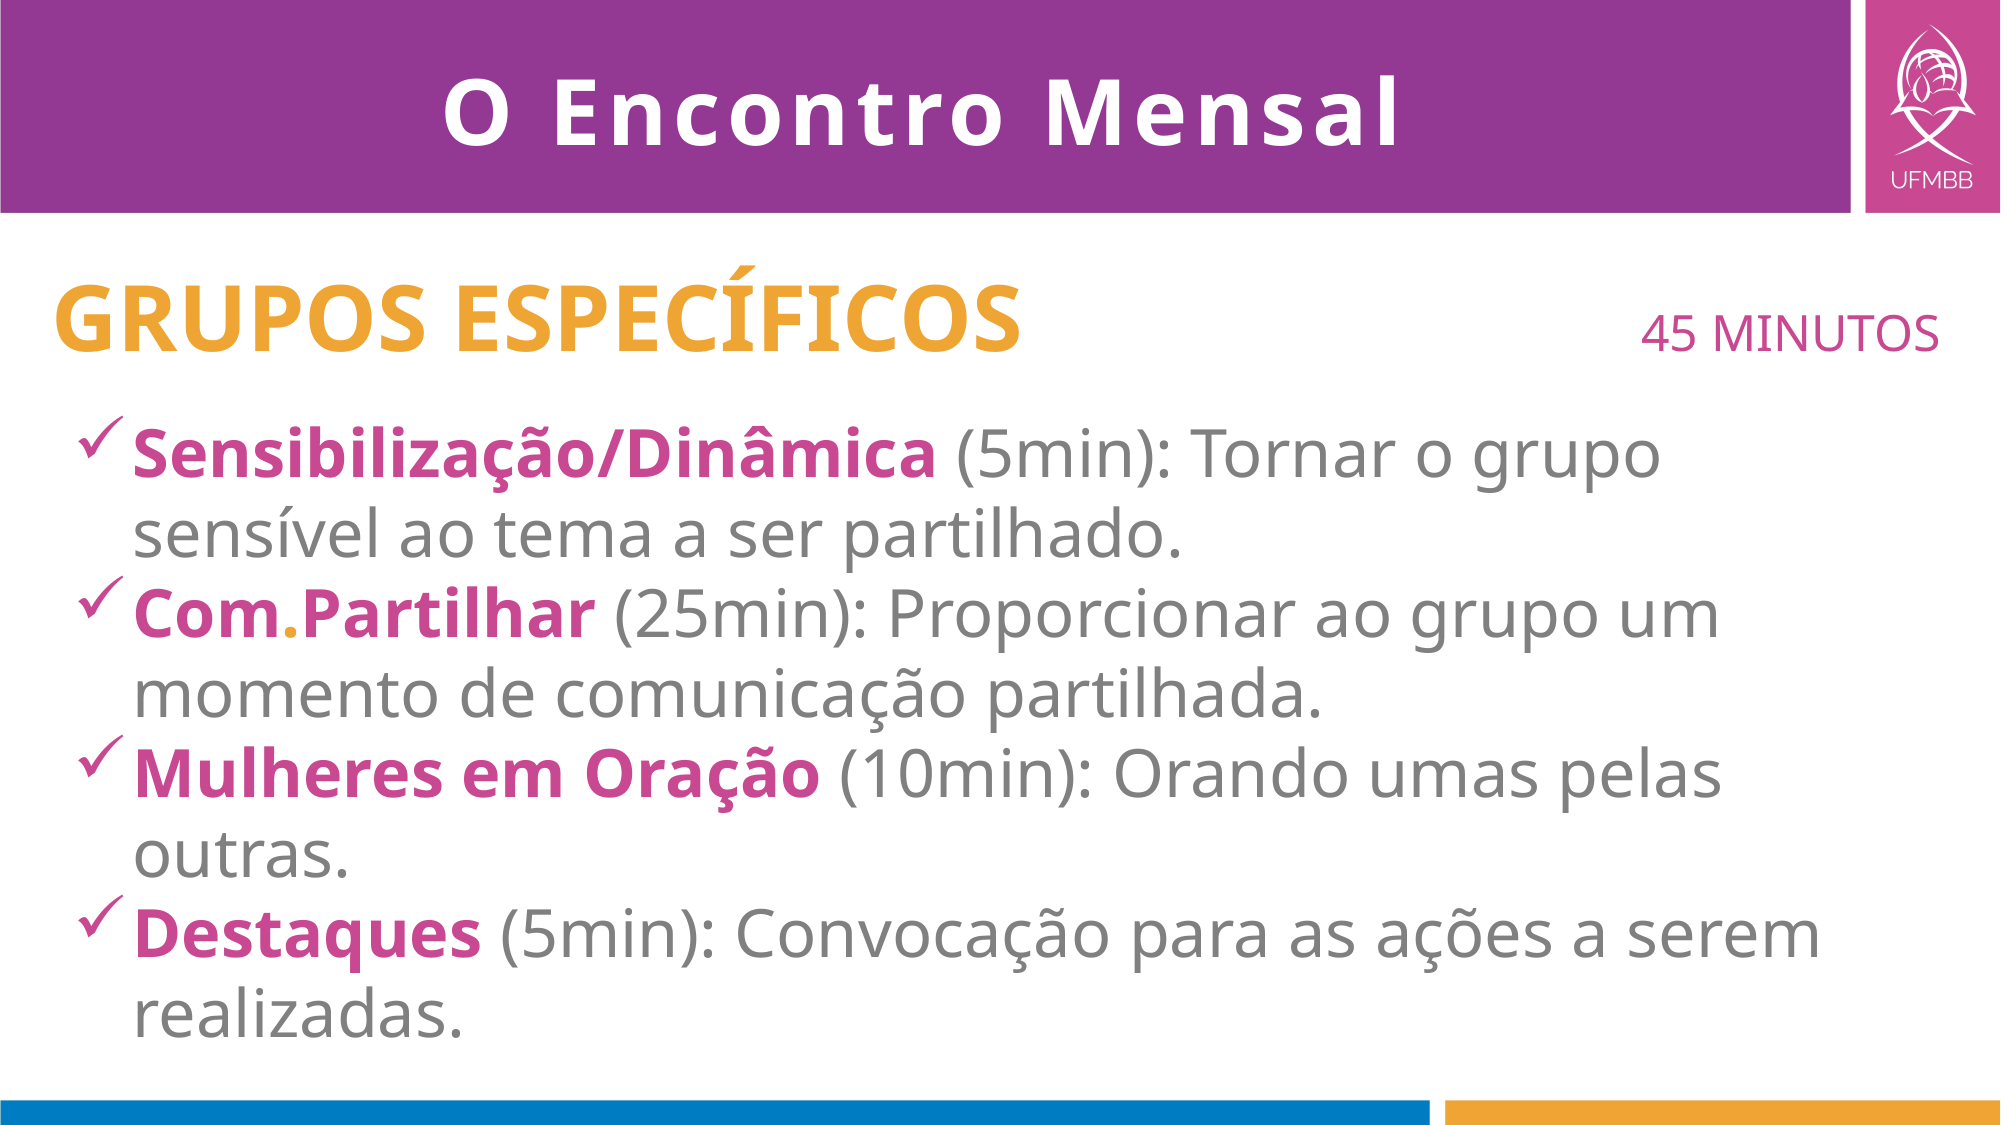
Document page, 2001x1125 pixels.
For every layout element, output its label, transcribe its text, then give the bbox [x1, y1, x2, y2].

text_box GRUPOS ESPECÍFICOS 45 MINUTOS [36, 251, 1964, 377]
picture [0, 0, 2001, 1125]
text_box Sensibilização/Dinâmica (5min): Tornar o grupo sensível ao tema a ser partilhado. Com.Partilhar (25min): Proporcionar ao grupo um momento de comunicação partilhada. Mulheres em Oração (10min): Orando umas pelas outras. Destaques (5min): Convocação para as ações a serem realizadas. [58, 403, 1867, 1059]
text_box O Encontro Mensal [16, 46, 1828, 172]
